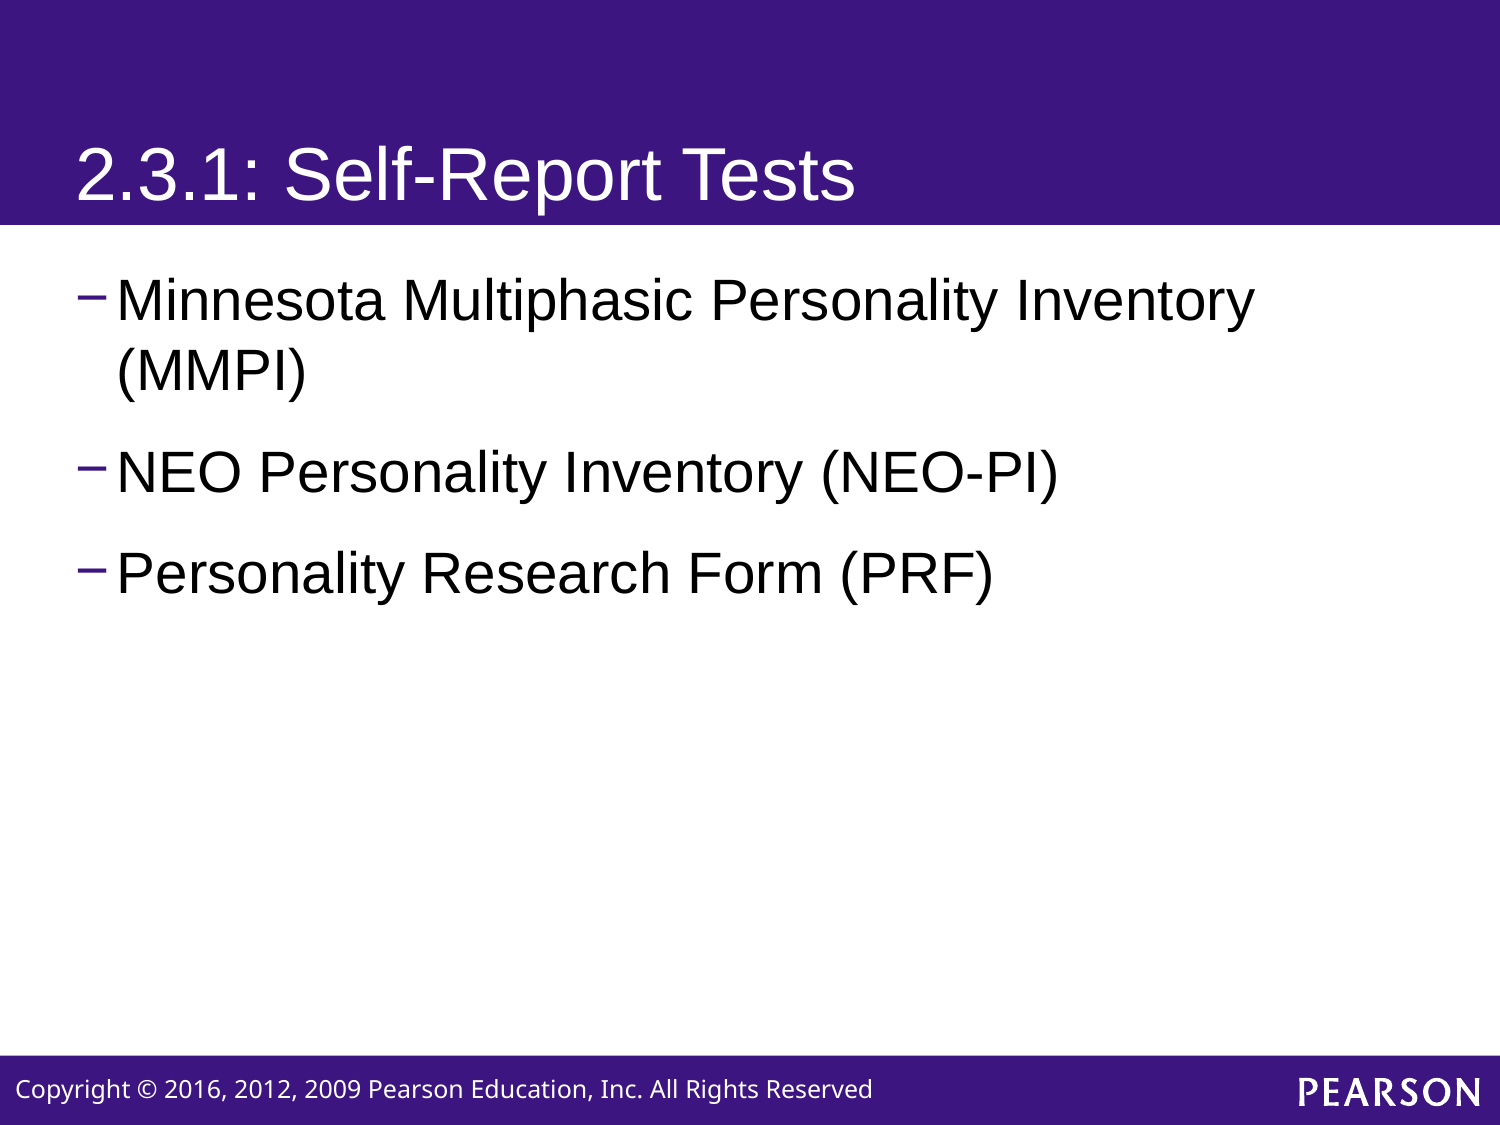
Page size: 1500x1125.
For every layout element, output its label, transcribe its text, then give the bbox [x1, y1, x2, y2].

title 2.3.1: Self-Report Tests [75, 35, 1425, 216]
list Minnesota Multiphasic Personality Inventory (MMPI) NEO Personality Inventory (NEO-PI) Personality Research Form (PRF) [75, 262, 1425, 1005]
